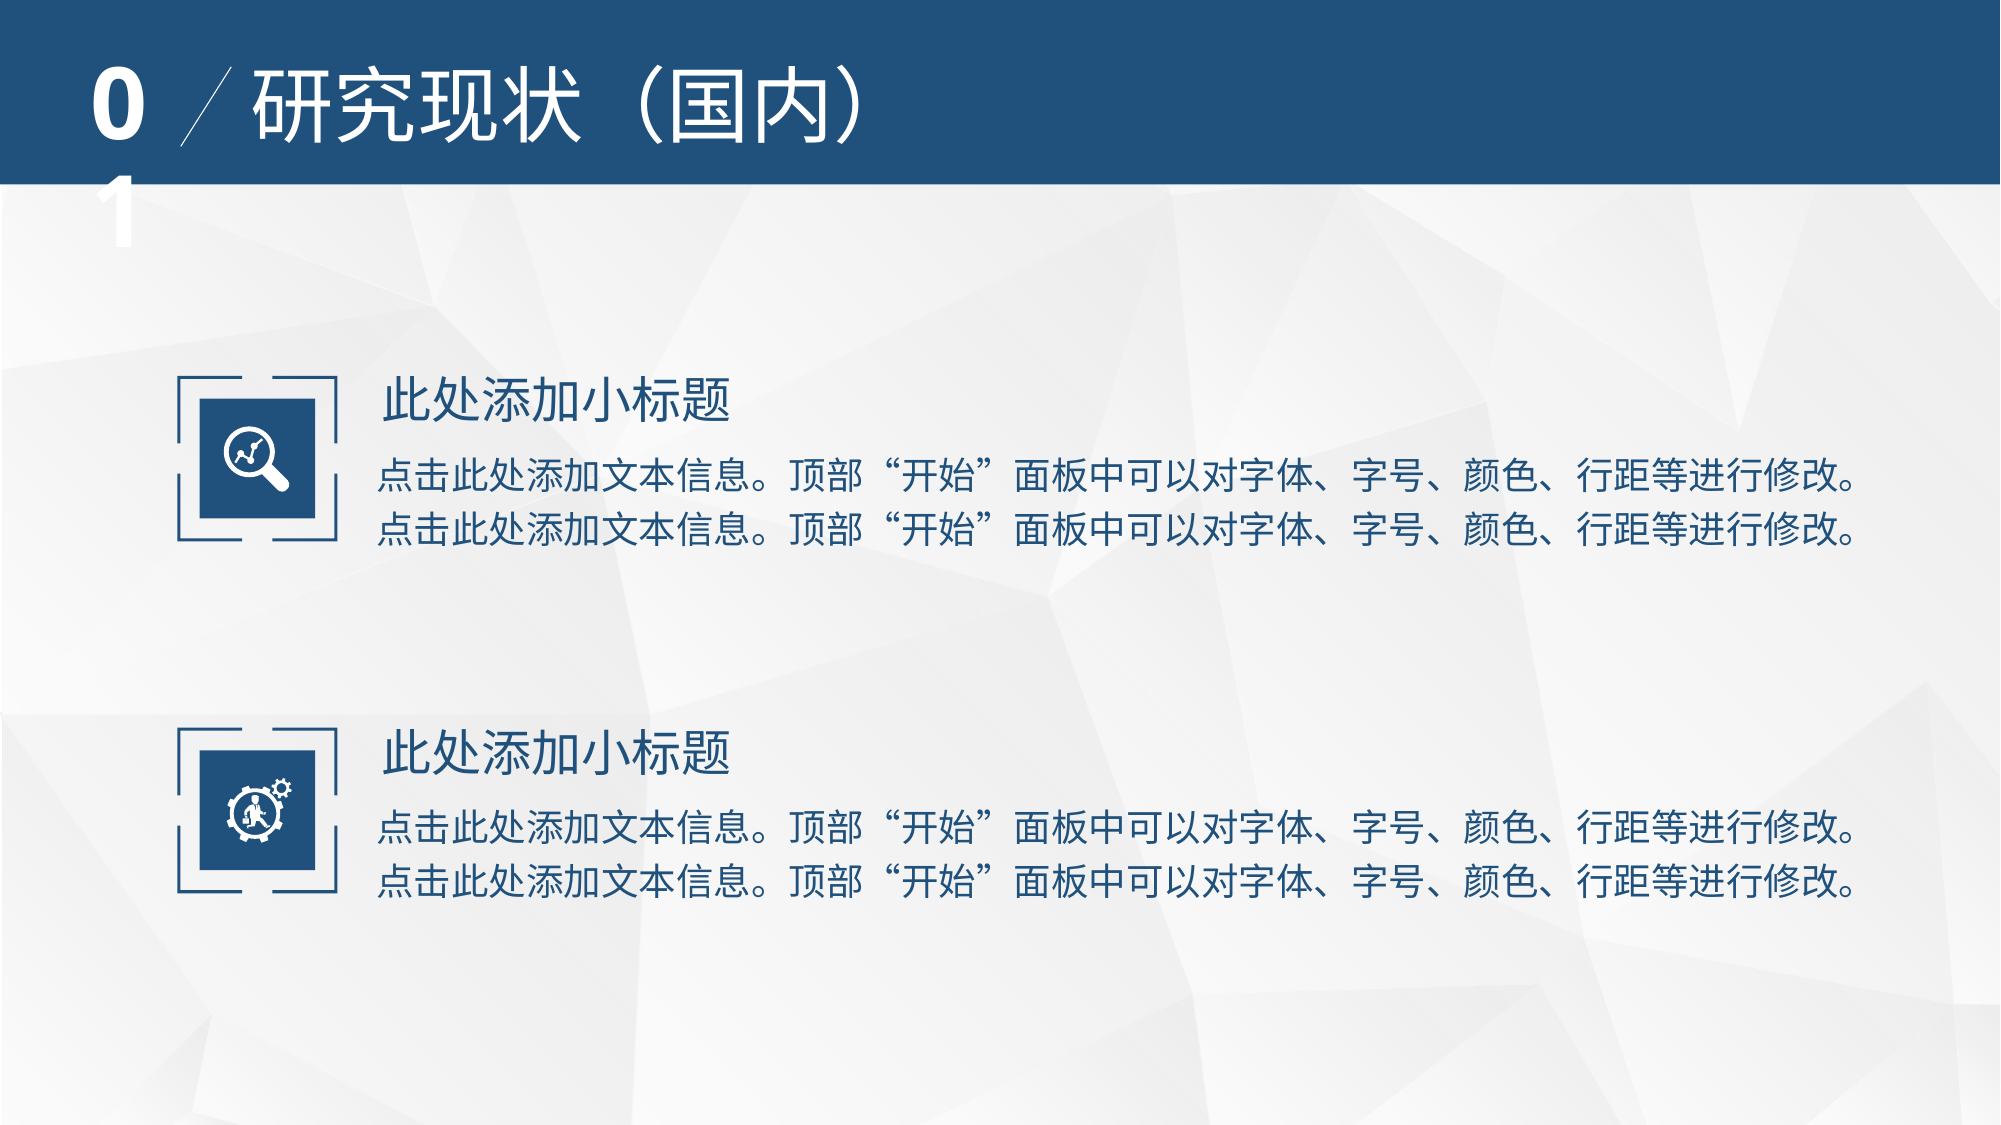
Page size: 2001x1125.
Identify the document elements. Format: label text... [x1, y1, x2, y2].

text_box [177, 727, 338, 894]
text_box 此处添加小标题 [366, 714, 754, 788]
picture [0, 0, 2001, 1125]
text_box 此处添加小标题 [366, 361, 754, 435]
list 01 [75, 45, 218, 212]
text_box 点击此处添加文本信息。顶部“开始”面板中可以对字体、字号、颜色、行距等进行修改。点击此处添加文本信息。顶部“开始”面板中可以对字体、字号、颜色、行距等进行修改。 [361, 788, 1859, 911]
list 研究现状（国内） [235, 57, 989, 139]
text_box 点击此处添加文本信息。顶部“开始”面板中可以对字体、字号、颜色、行距等进行修改。点击此处添加文本信息。顶部“开始”面板中可以对字体、字号、颜色、行距等进行修改。 [361, 435, 1859, 559]
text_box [177, 375, 338, 542]
